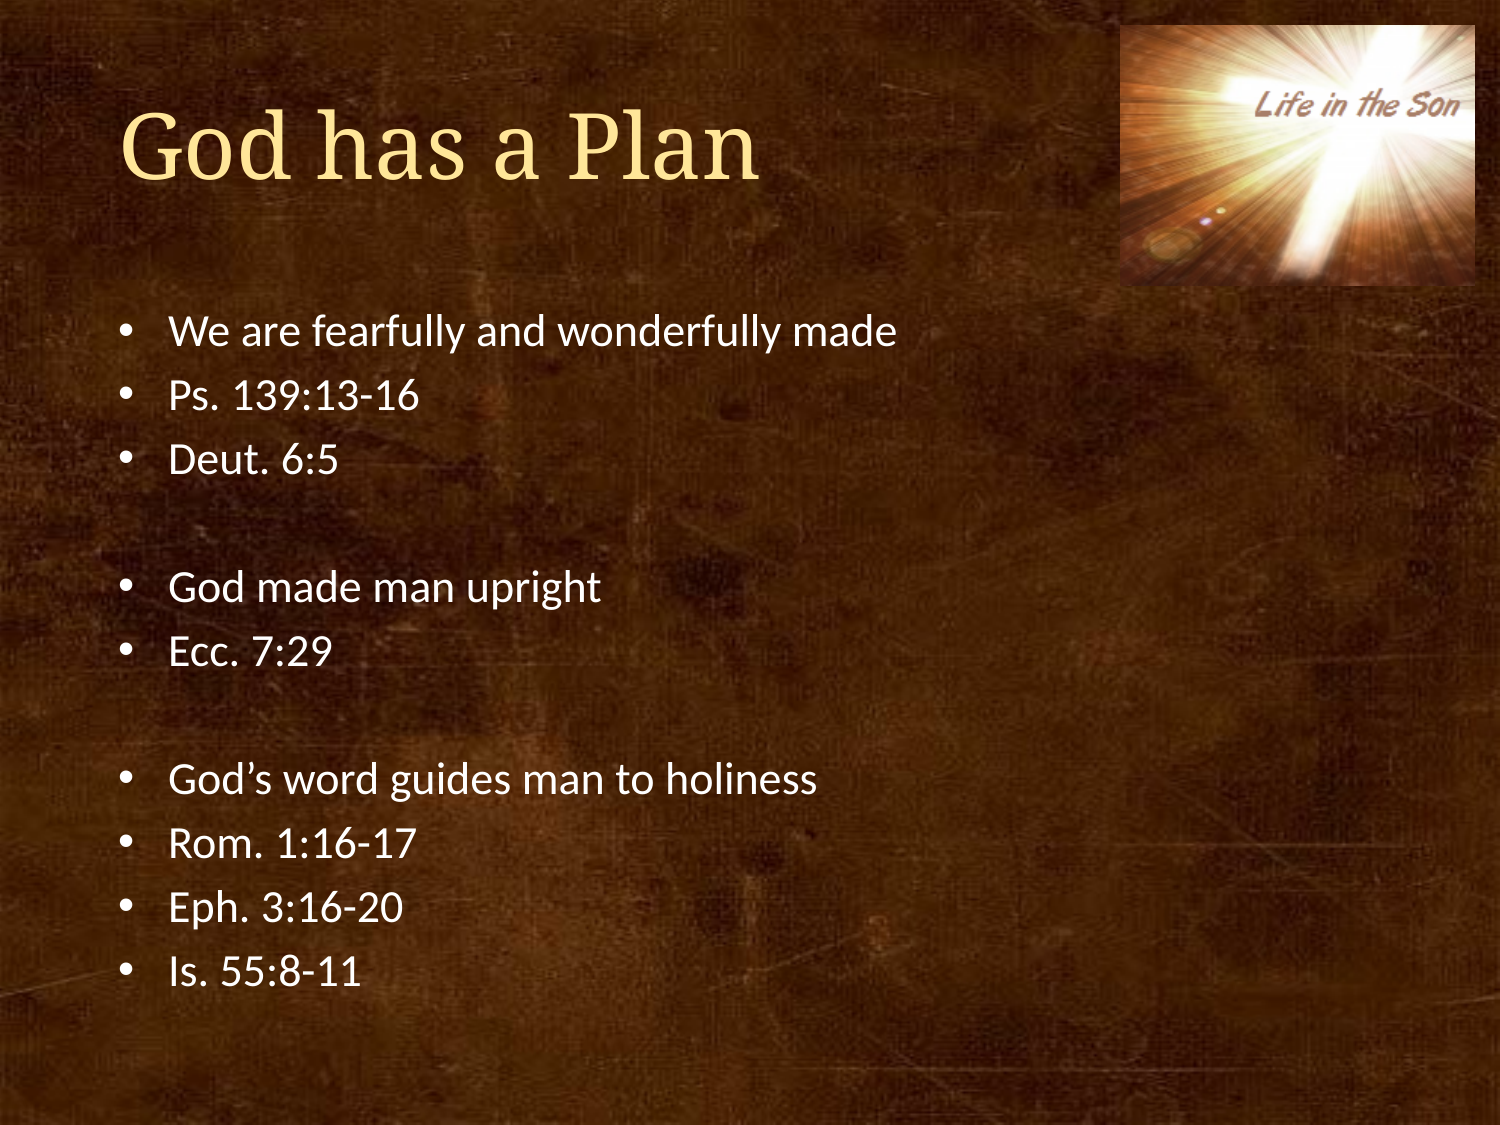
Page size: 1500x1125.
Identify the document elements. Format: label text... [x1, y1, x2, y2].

picture [0, 0, 1500, 1125]
title God has a Plan [103, 25, 1100, 274]
list We are fearfully and wonderfully made Ps. 139:13-16 Deut. 6:5 God made man upright Ecc. 7:29 God’s word guides man to holiness Rom. 1:16-17 Eph. 3:16-20 Is. 55:8-11 [103, 299, 1397, 1014]
